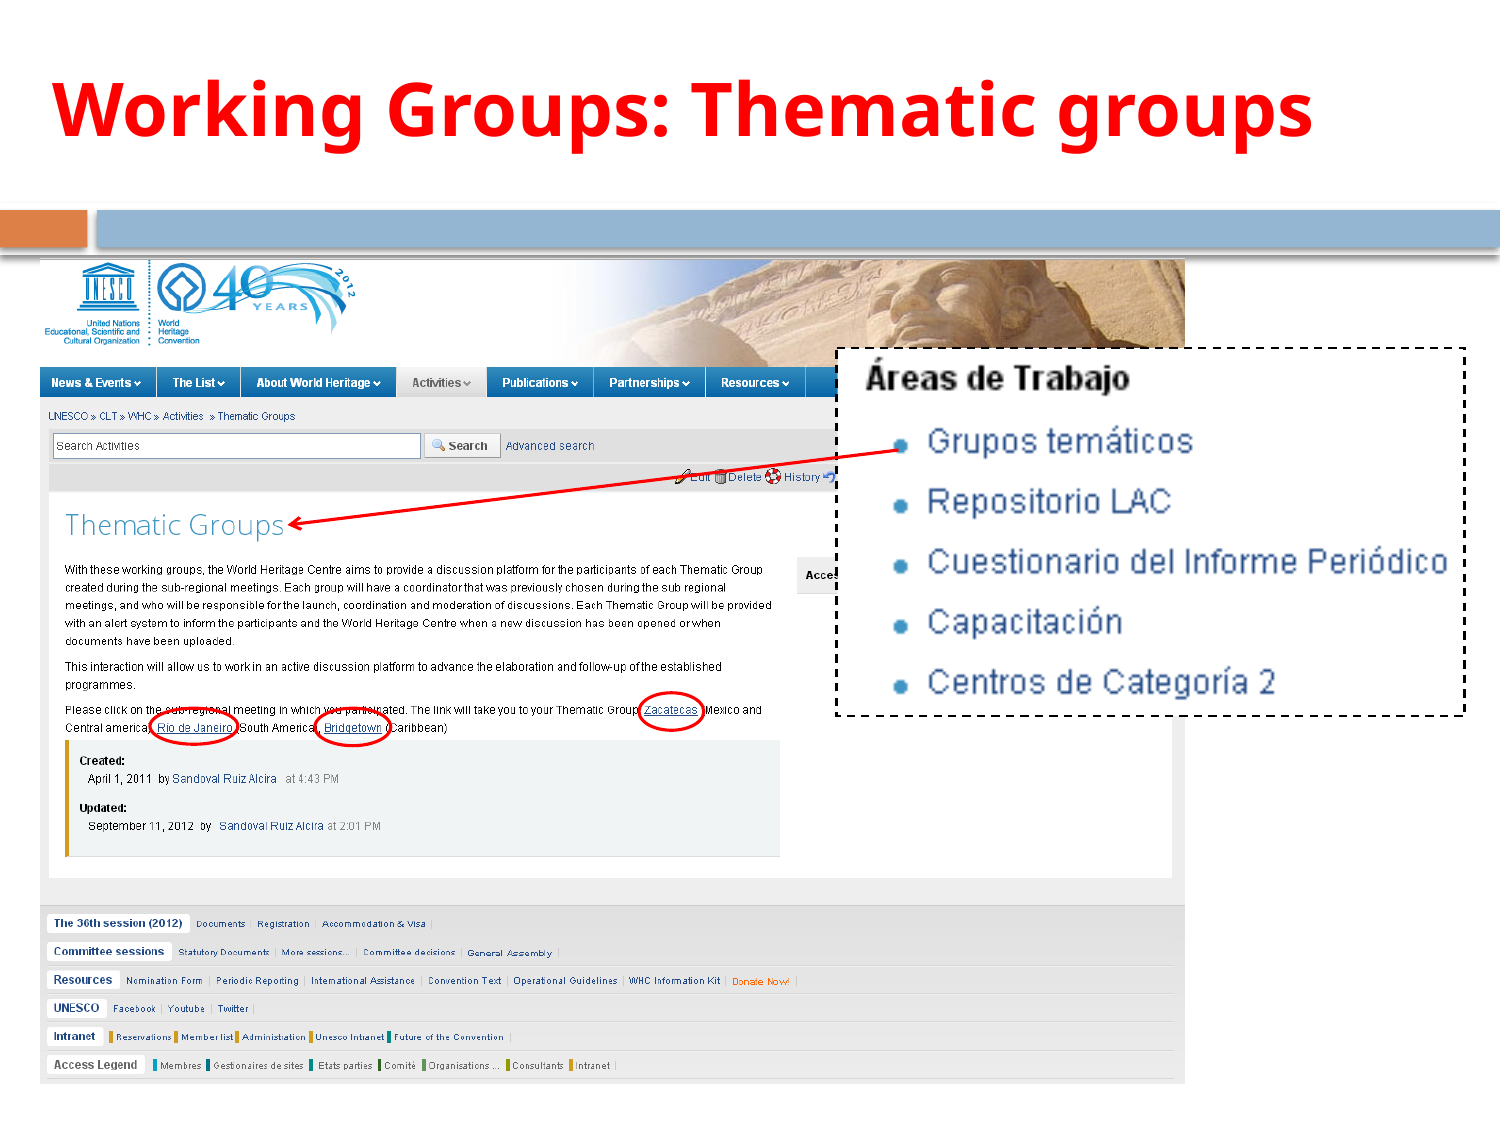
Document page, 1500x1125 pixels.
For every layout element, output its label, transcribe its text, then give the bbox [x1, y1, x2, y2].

title Working Groups: Thematic groups [37, 24, 1464, 188]
picture [39, 258, 1464, 1084]
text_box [287, 449, 899, 526]
